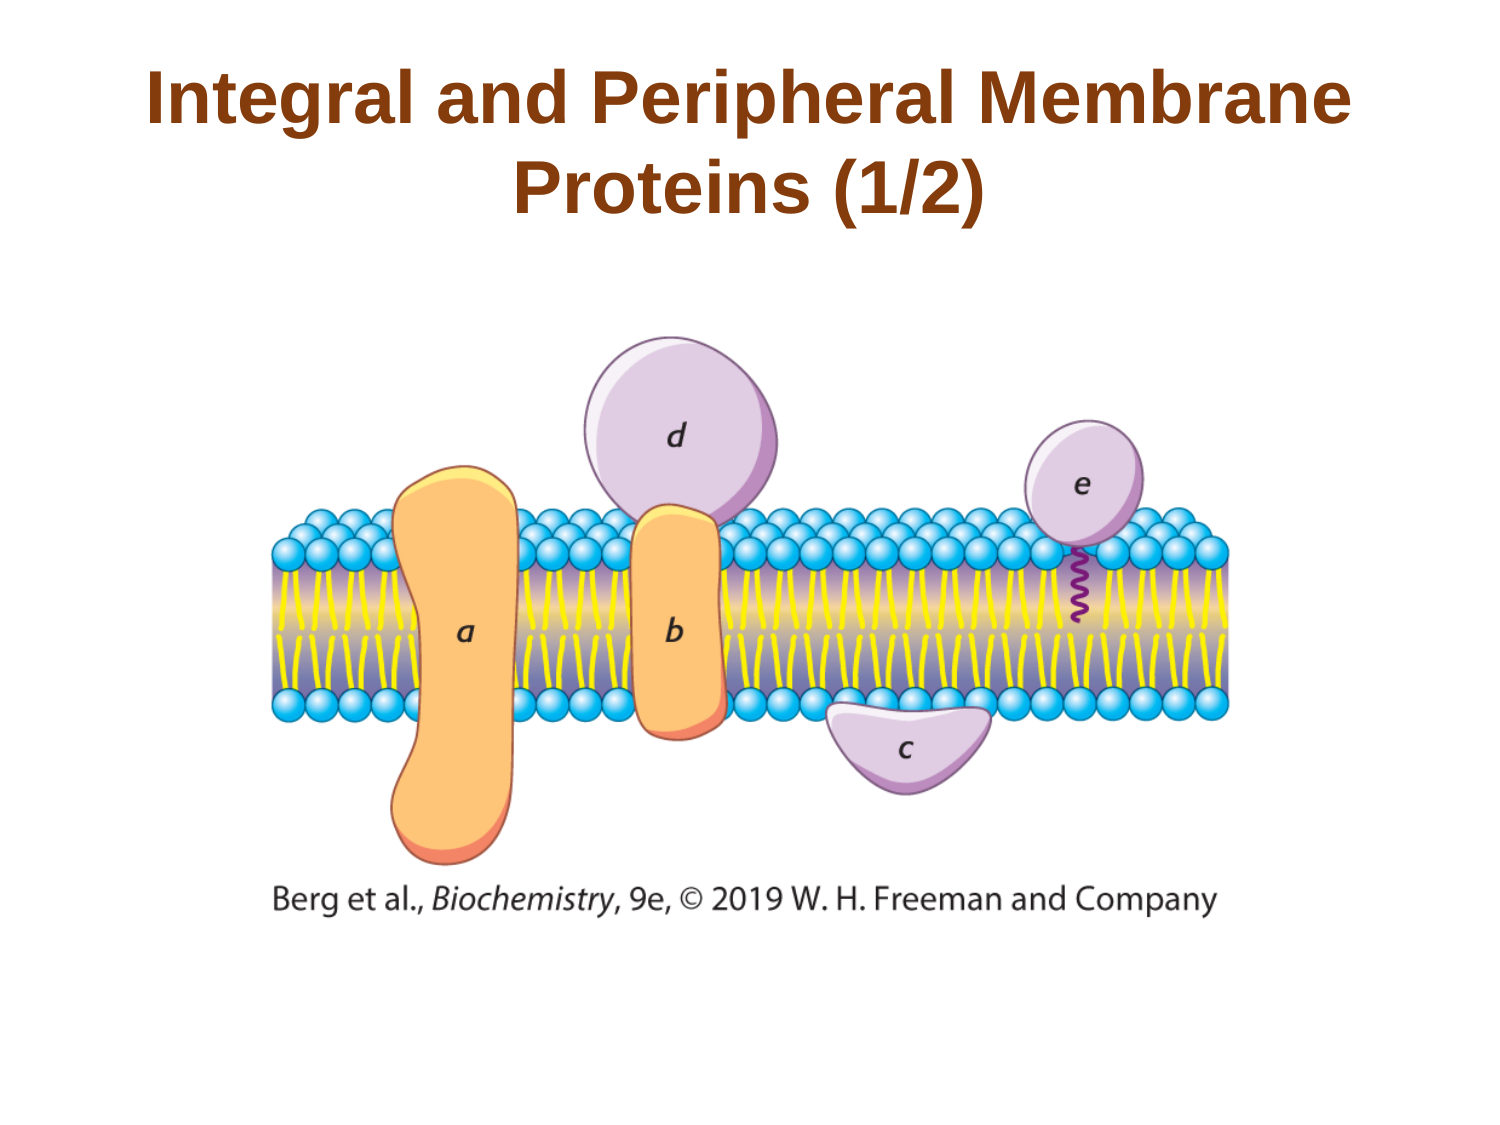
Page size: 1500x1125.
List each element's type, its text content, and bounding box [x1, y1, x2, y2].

title Integral and Peripheral Membrane Proteins (1/2) [75, 45, 1425, 233]
picture [84, 333, 1416, 922]
